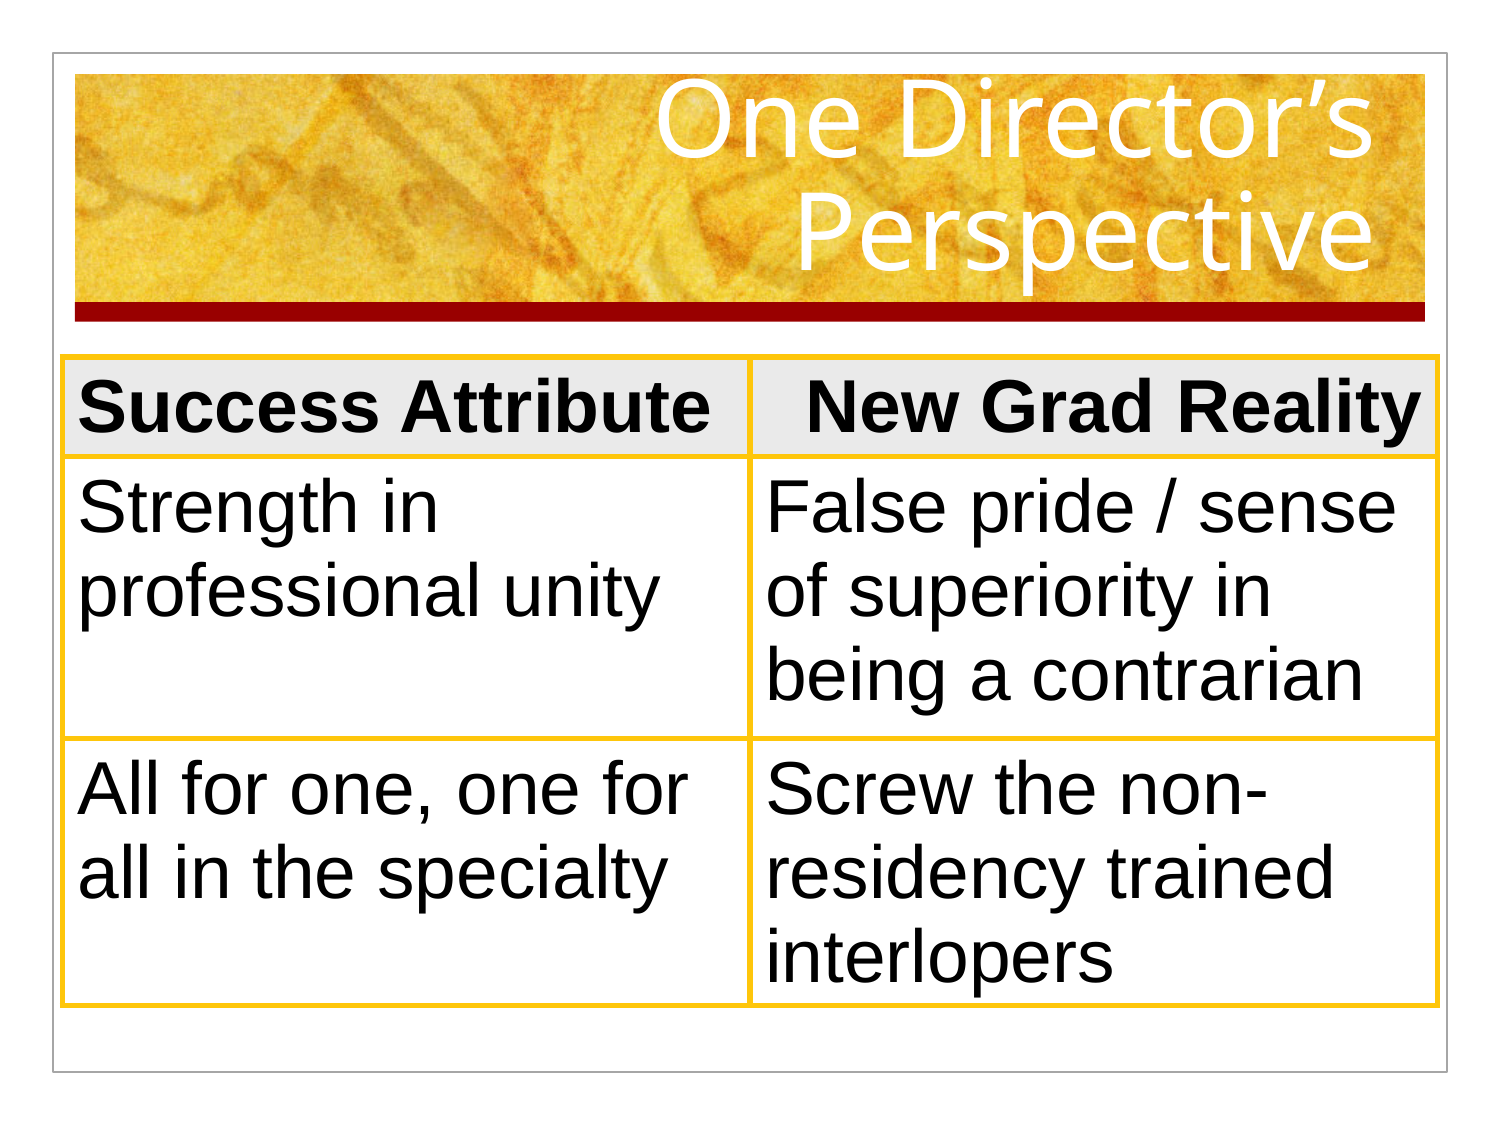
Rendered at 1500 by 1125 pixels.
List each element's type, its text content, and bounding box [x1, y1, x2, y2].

title One Director’s Perspective [108, 74, 1392, 292]
table_cell False pride / sense of superiority in being a contrarian [753, 459, 1435, 736]
table_cell Strength in professional unity [65, 459, 747, 736]
table_header New Grad Reality [753, 360, 1435, 454]
picture [75, 74, 1425, 302]
table_header Success Attribute [65, 360, 747, 454]
table_cell Screw the non-residency trained interlopers [753, 741, 1435, 1003]
table_cell All for one, one for all in the specialty [65, 741, 747, 1003]
